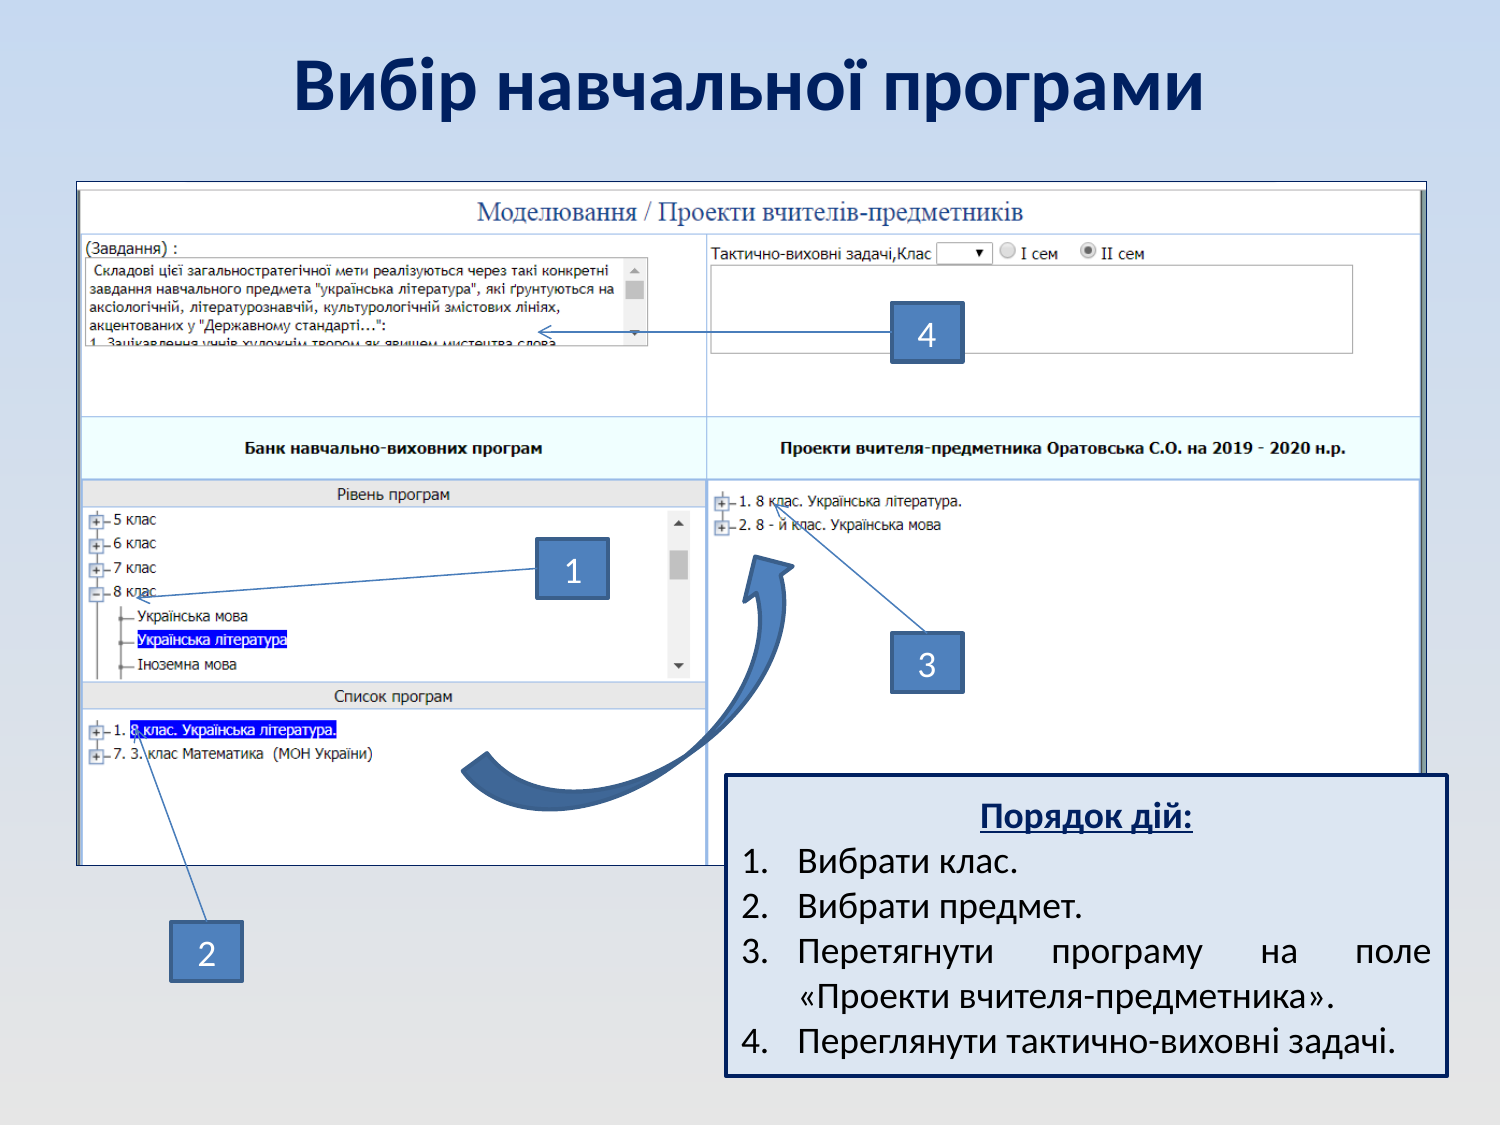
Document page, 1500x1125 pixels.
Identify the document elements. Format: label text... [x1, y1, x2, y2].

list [76, 181, 1427, 866]
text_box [135, 568, 538, 599]
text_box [135, 727, 208, 922]
text_box Порядок дій: Вибрати клас. Вибрати предмет. Перетягнути програму на поле «Проекти вчителя-предметника». Переглянути тактично-виховні задачі. [724, 773, 1449, 1078]
title Вибір навчальної програми [75, 45, 1425, 181]
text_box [773, 503, 928, 634]
text_box 2 [169, 920, 244, 983]
